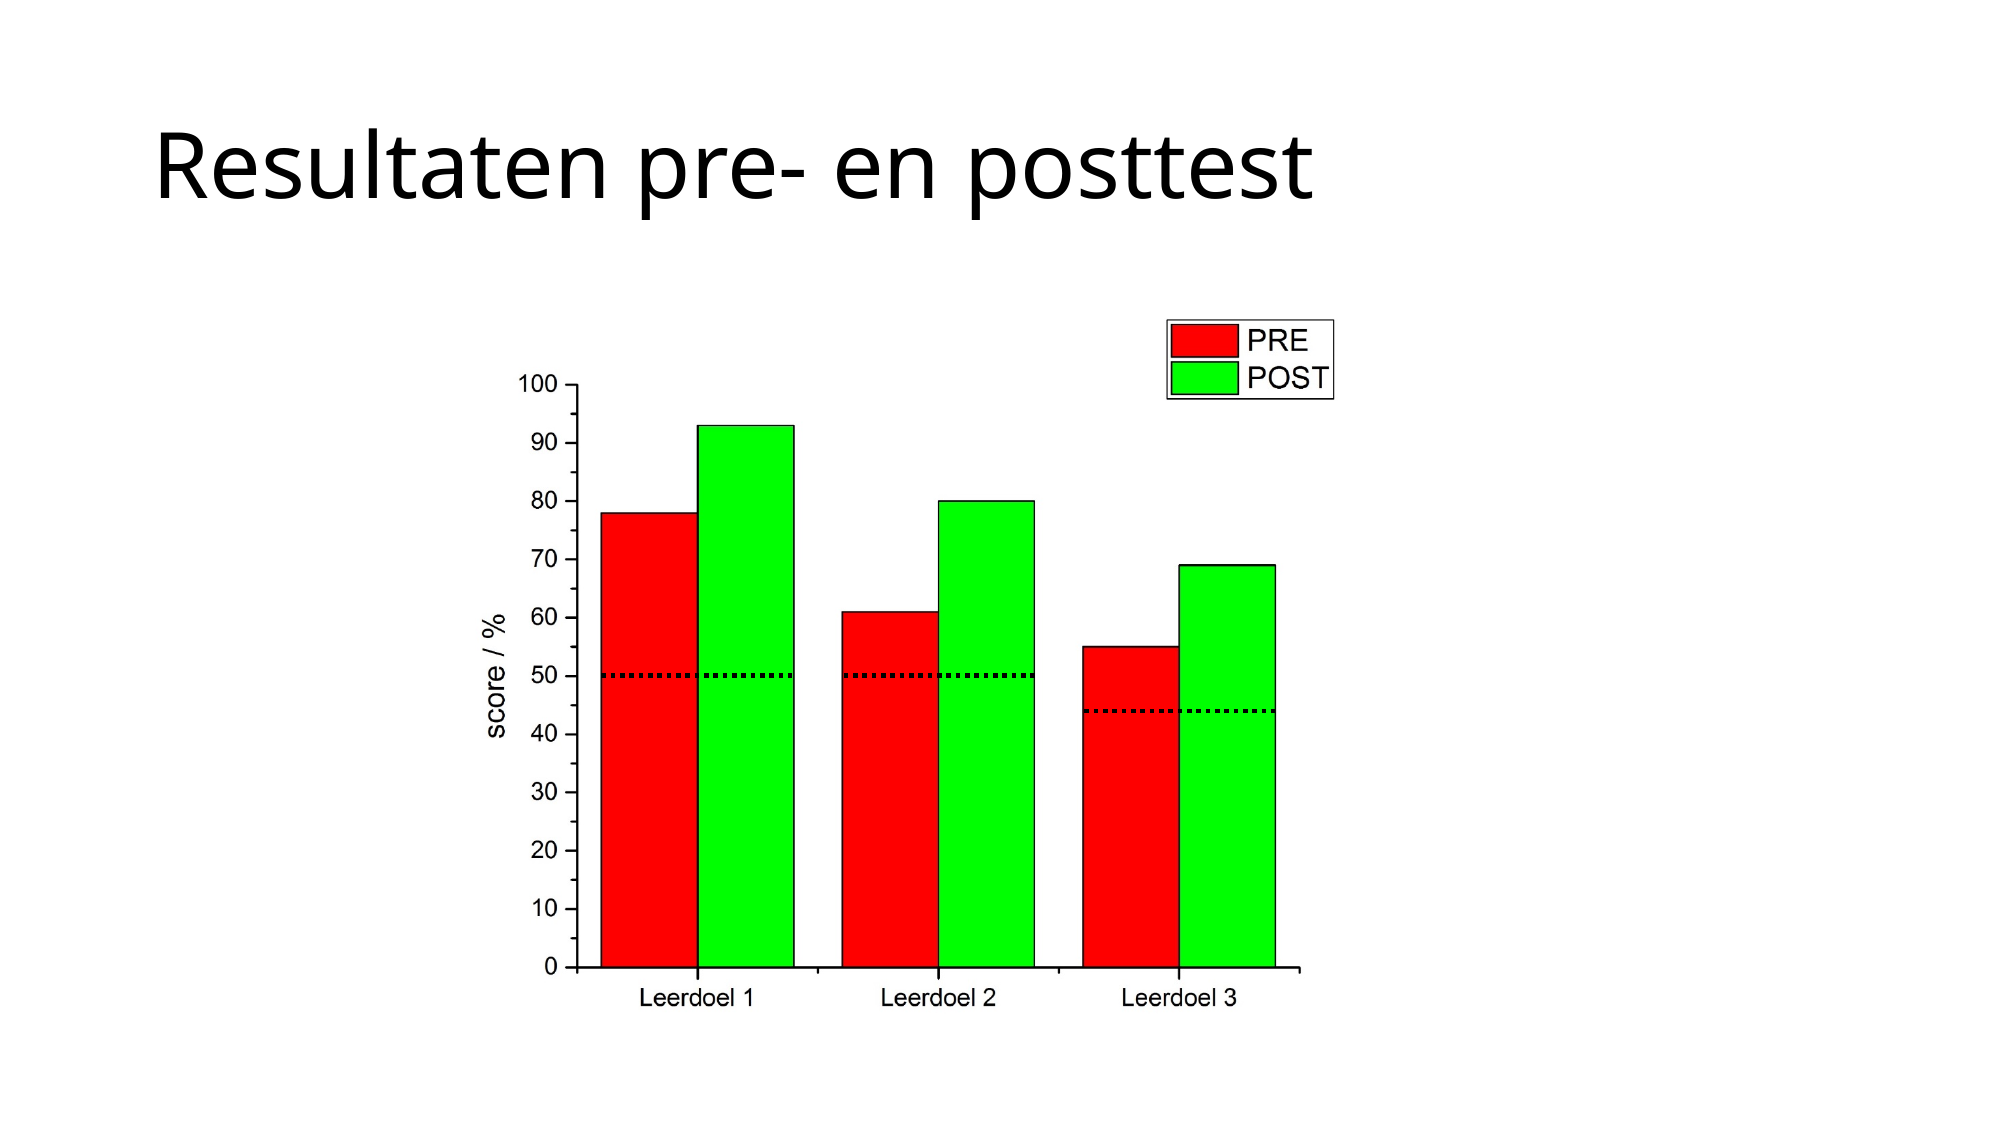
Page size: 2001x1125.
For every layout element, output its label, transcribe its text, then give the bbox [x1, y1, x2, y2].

title Resultaten pre- en posttest [137, 59, 1863, 278]
picture [475, 290, 1349, 1101]
